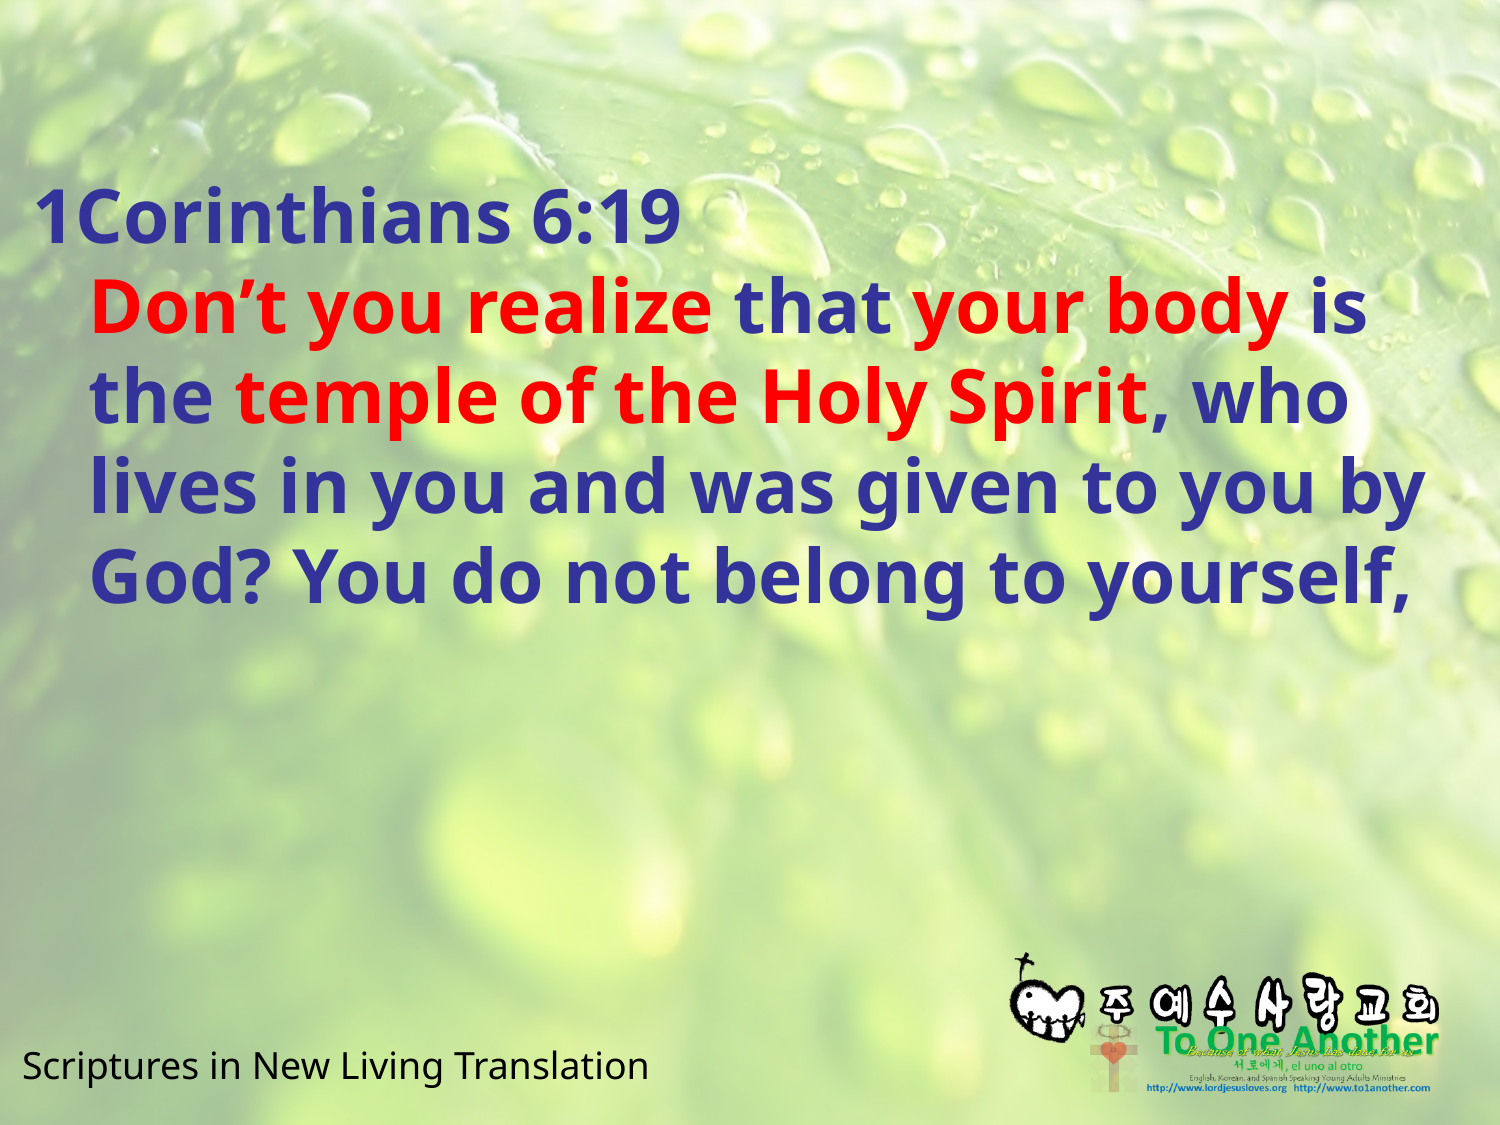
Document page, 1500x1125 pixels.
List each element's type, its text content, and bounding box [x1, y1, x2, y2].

picture [1009, 1024, 1439, 1093]
list 1Corinthians 6:19 Don’t you realize that your body is the temple of the Holy Spirit, who lives in you and was given to you by God? You do not belong to yourself, [17, 160, 1483, 1024]
